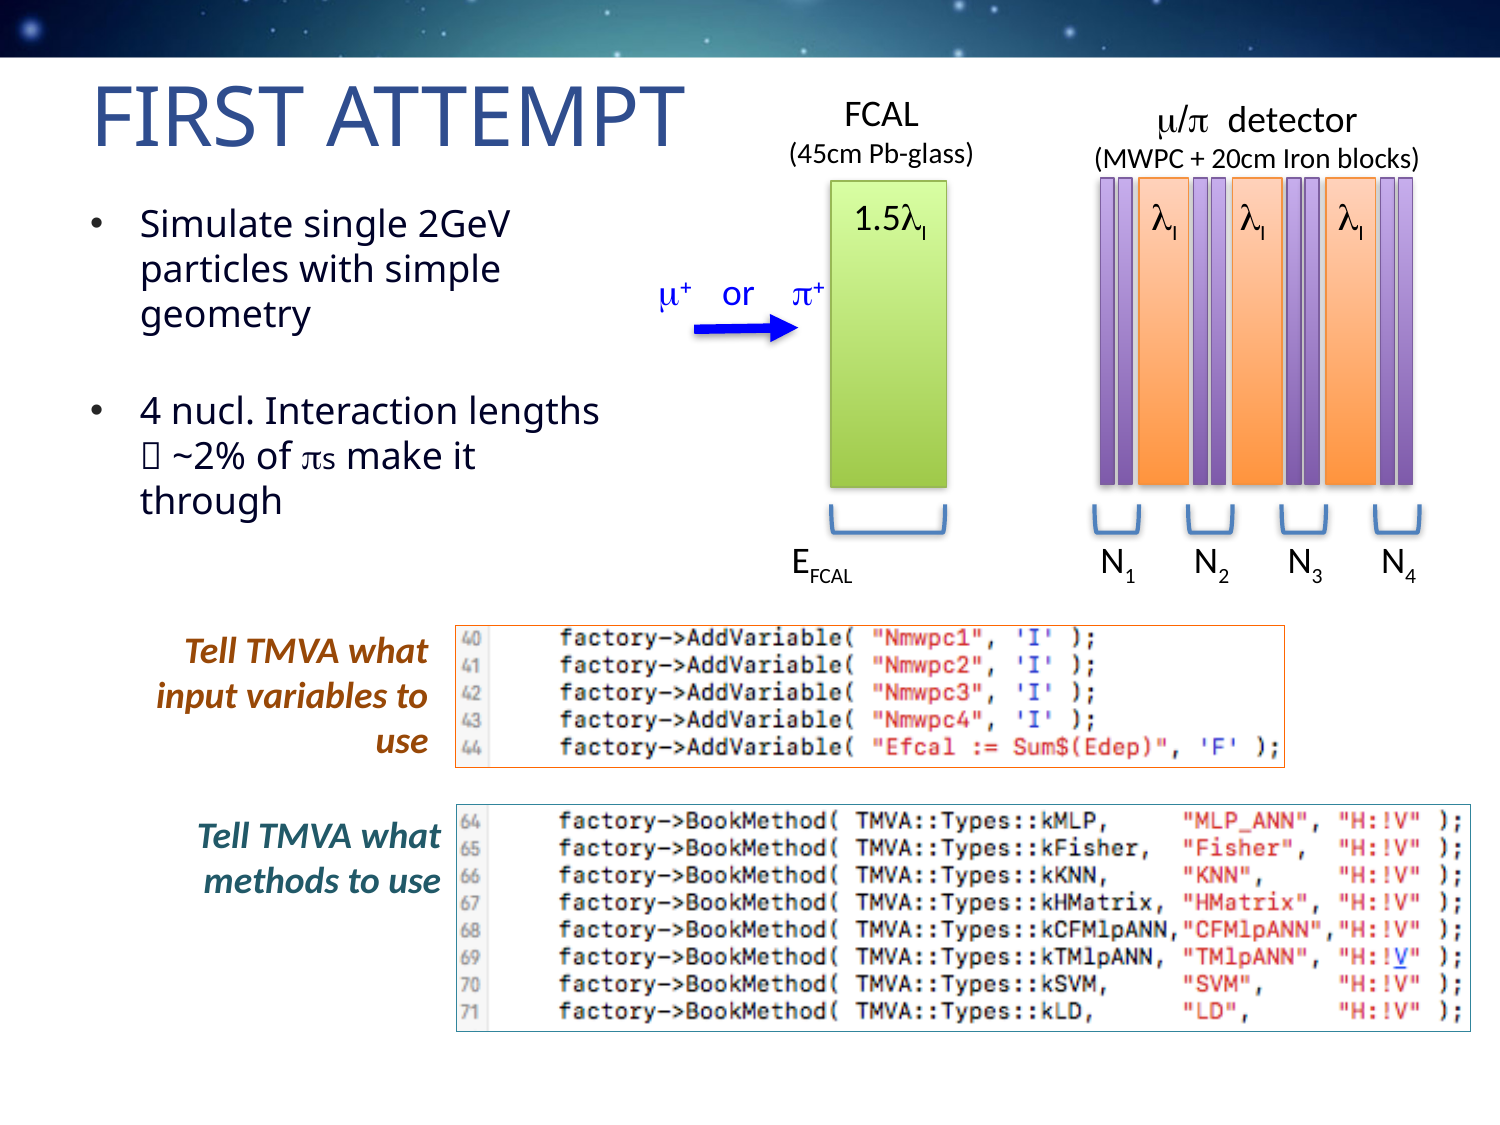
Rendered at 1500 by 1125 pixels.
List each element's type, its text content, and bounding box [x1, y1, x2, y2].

text_box Tell TMVA what methods to use [132, 804, 453, 909]
list Simulate single 2GeV particles with simple geometry 4 nucl. Interaction lengths  ~2% of ps make it through [75, 192, 620, 533]
text_box Tell TMVA what input variables to use [120, 618, 444, 769]
title First Attempt [75, 33, 1425, 193]
picture [0, 0, 1500, 1125]
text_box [657, 81, 1438, 590]
